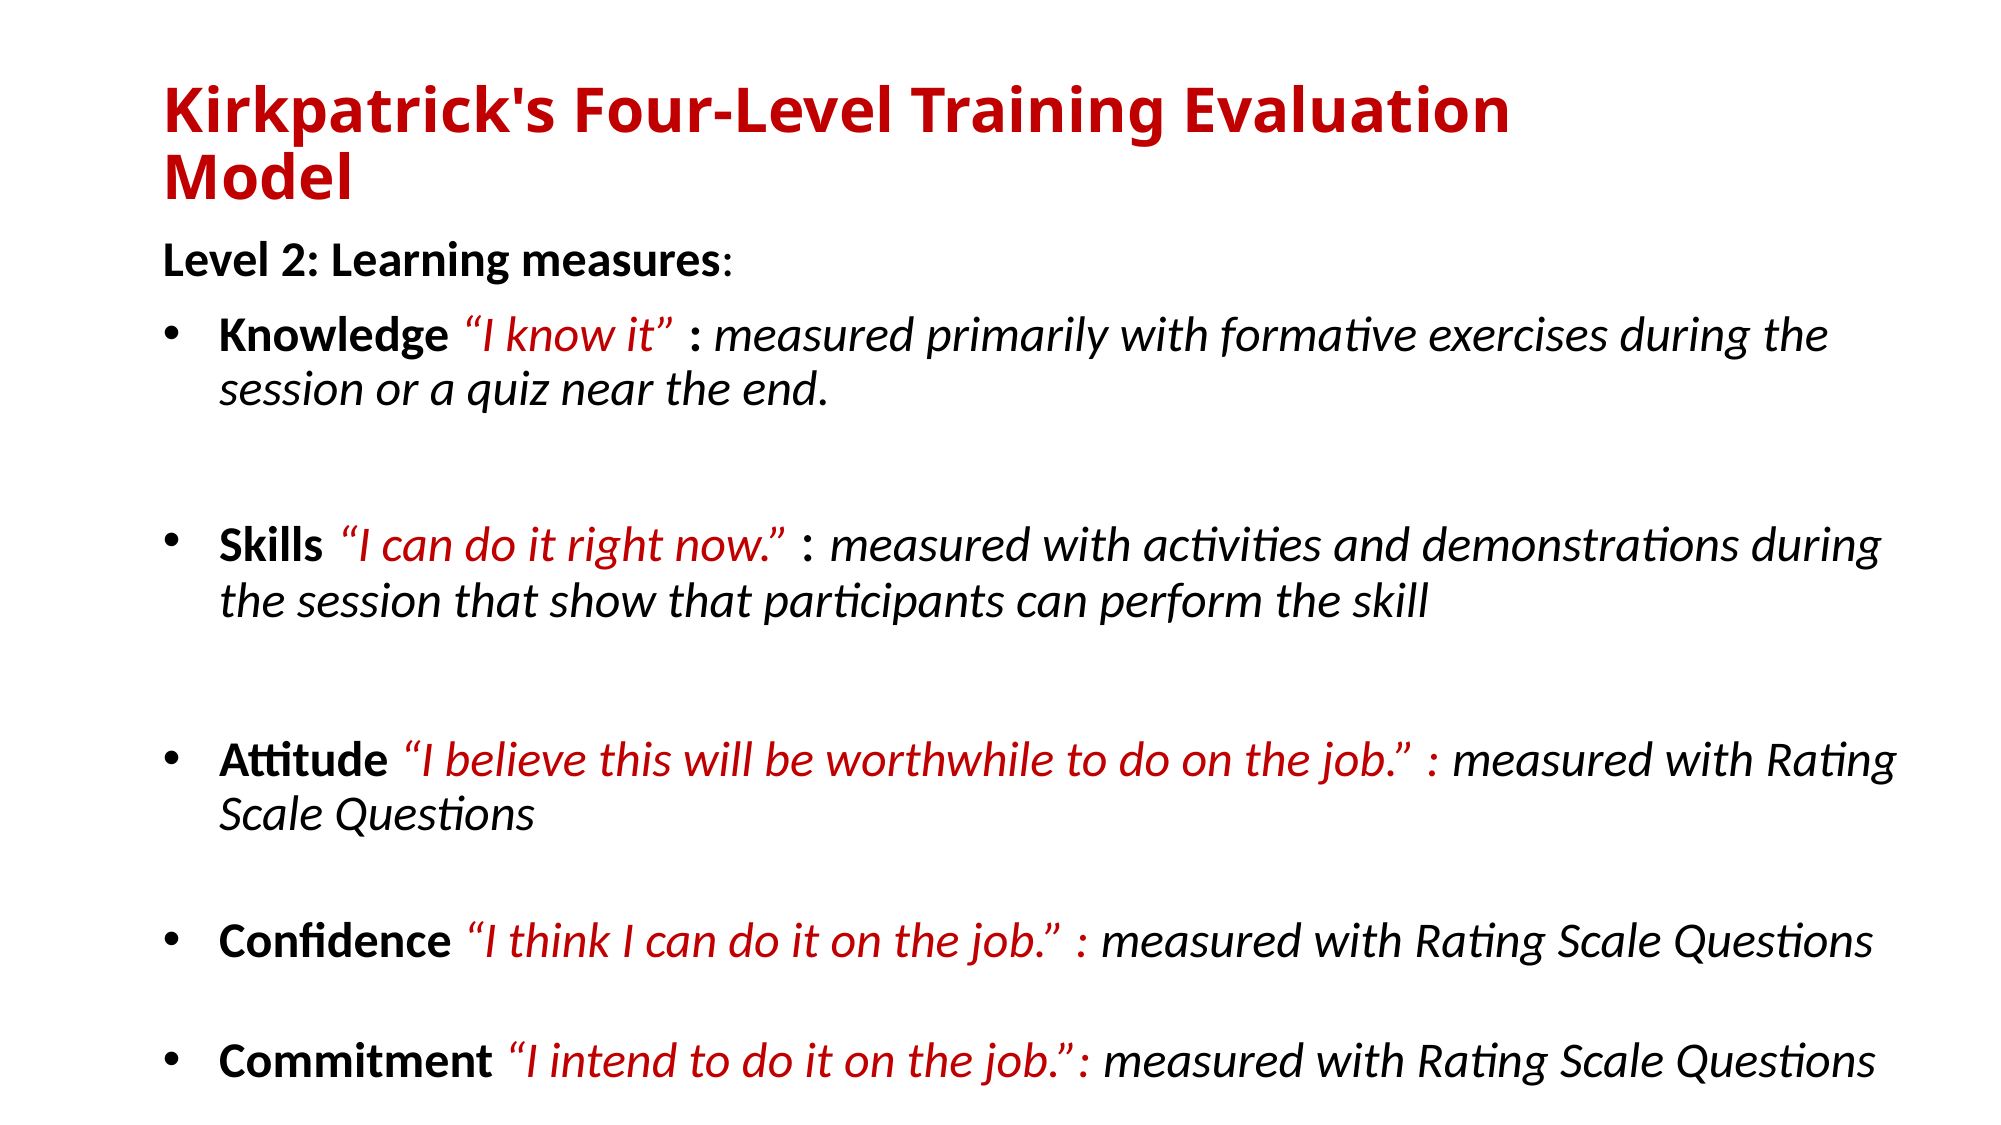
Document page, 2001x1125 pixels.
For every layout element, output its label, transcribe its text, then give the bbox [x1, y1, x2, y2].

subtitle Level 2: Learning measures: Knowledge “I know it” : measured primarily with formative exercises during the session or a quiz near the end. Skills “I can do it right now.” : measured with activities and demonstrations during the session that show that participants can perform the skill Attitude “I believe this will be worthwhile to do on the job.” : measured with Rating Scale Questions Confidence “I think I can do it on the job.” : measured with Rating Scale Questions Commitment “I intend to do it on the job.”: measured with Rating Scale Questions [147, 225, 1968, 1073]
title Kirkpatrick's Four-Level Training Evaluation Model [147, 71, 1705, 221]
